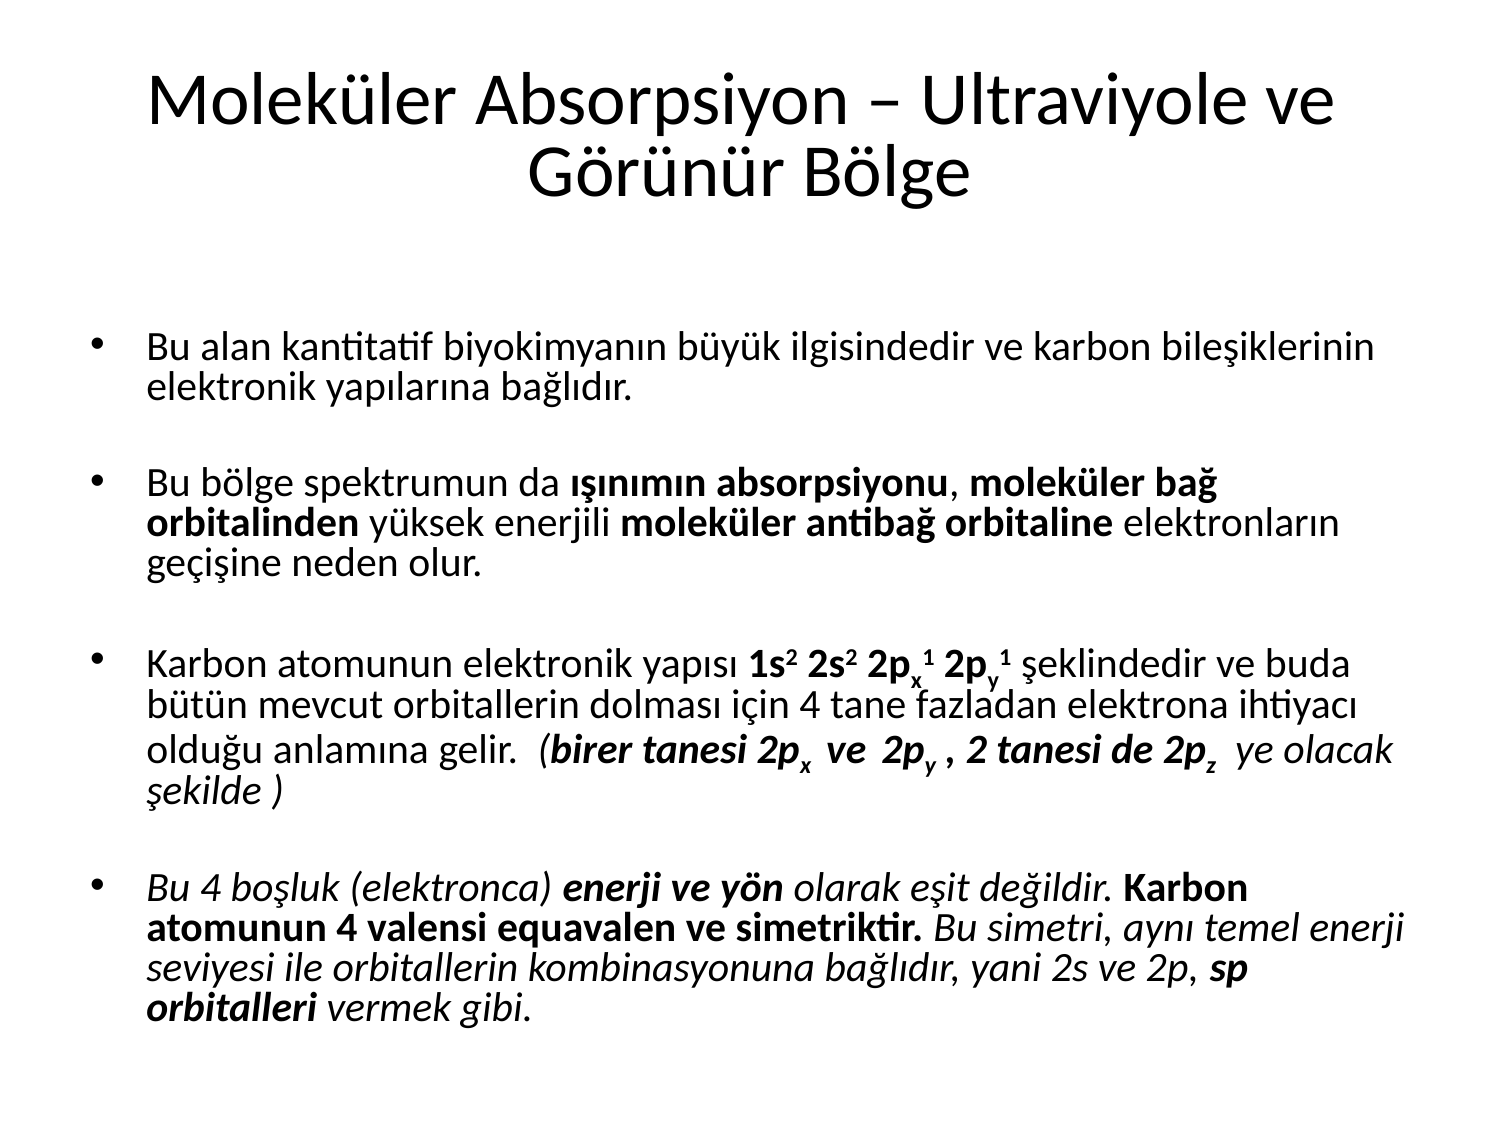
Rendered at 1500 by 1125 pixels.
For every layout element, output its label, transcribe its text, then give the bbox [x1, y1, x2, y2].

title Moleküler Absorpsiyon – Ultraviyole ve Görünür Bölge [75, 45, 1425, 233]
list Bu alan kantitatif biyokimyanın büyük ilgisindedir ve karbon bileşiklerinin elektronik yapılarına bağlıdır. Bu bölge spektrumun da ışınımın absorpsiyonu, moleküler bağ orbitalinden yüksek enerjili moleküler antibağ orbitaline elektronların geçişine neden olur. Karbon atomunun elektronik yapısı 1s2 2s2 2px1 2py1 şeklindedir ve buda bütün mevcut orbitallerin dolması için 4 tane fazladan elektrona ihtiyacı olduğu anlamına gelir. (birer tanesi 2px ve 2py , 2 tanesi de 2pz ye olacak şekilde ) Bu 4 boşluk (elektronca) enerji ve yön olarak eşit değildir. Karbon atomunun 4 valensi equavalen ve simetriktir. Bu simetri, aynı temel enerji seviyesi ile orbitallerin kombinasyonuna bağlıdır, yani 2s ve 2p, sp orbitalleri vermek gibi. [75, 262, 1425, 1005]
